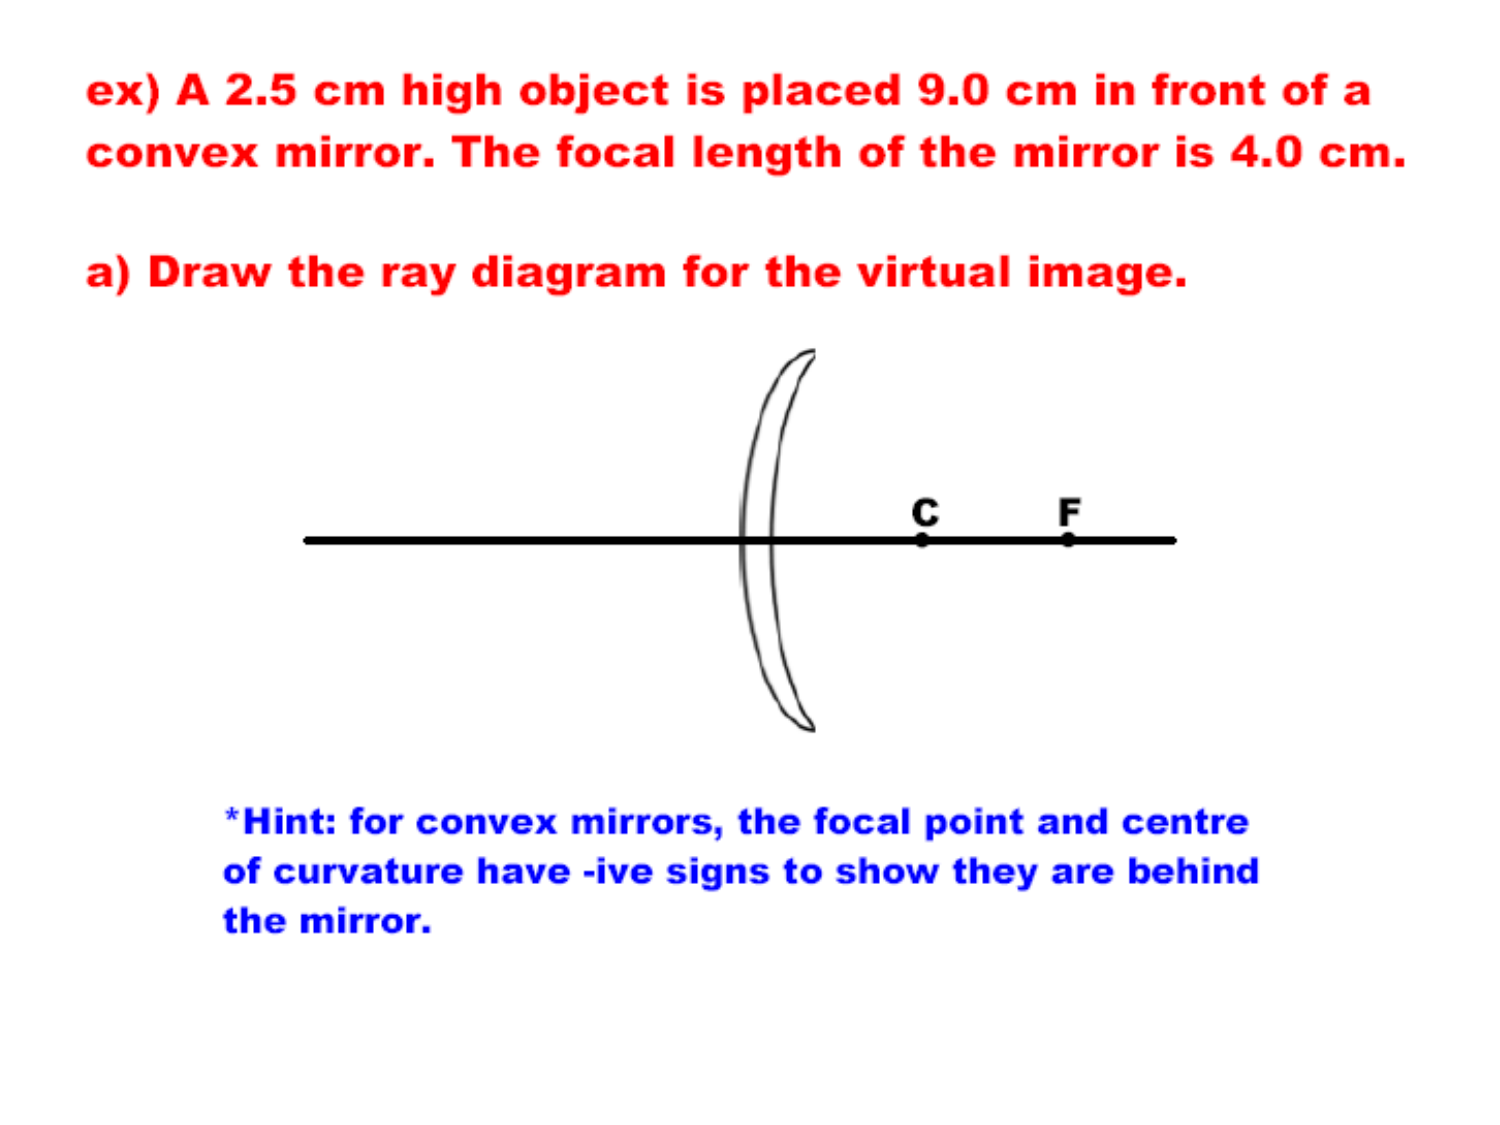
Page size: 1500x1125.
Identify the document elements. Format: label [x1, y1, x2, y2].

picture [62, 62, 1417, 951]
